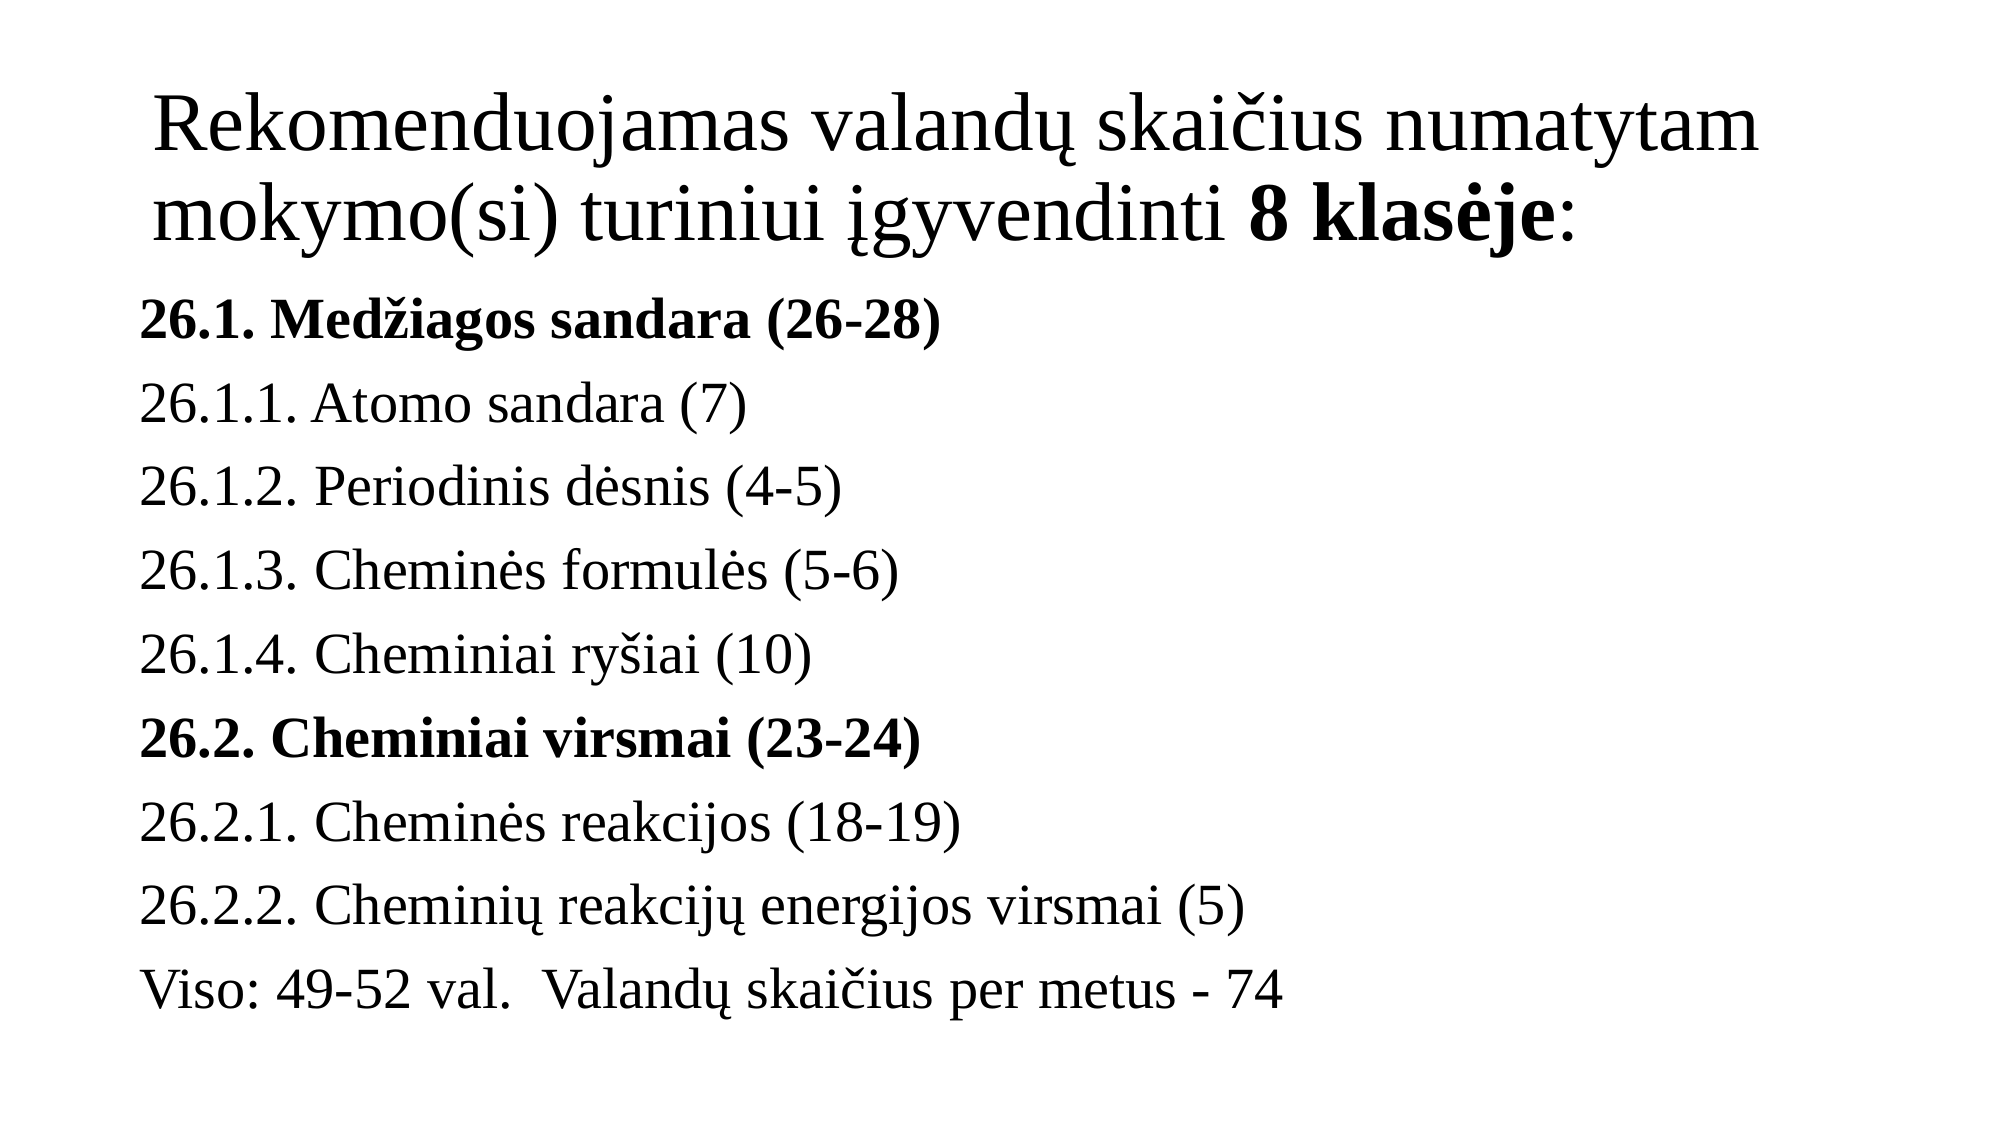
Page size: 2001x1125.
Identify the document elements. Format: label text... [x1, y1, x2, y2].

title Rekomenduojamas valandų skaičius numatytam mokymo(si) turiniui įgyvendinti 8 klasėje: [137, 59, 1863, 278]
list 26.1. Medžiagos sandara (26-28) 26.1.1. Atomo sandara (7) 26.1.2. Periodinis dėsnis (4-5) 26.1.3. Cheminės formulės (5-6) 26.1.4. Cheminiai ryšiai (10) 26.2. Cheminiai virsmai (23-24) 26.2.1. Cheminės reakcijos (18-19) 26.2.2. Cheminių reakcijų energijos virsmai (5) Viso: 49-52 val. Valandų skaičius per metus - 74 [124, 280, 1863, 1014]
